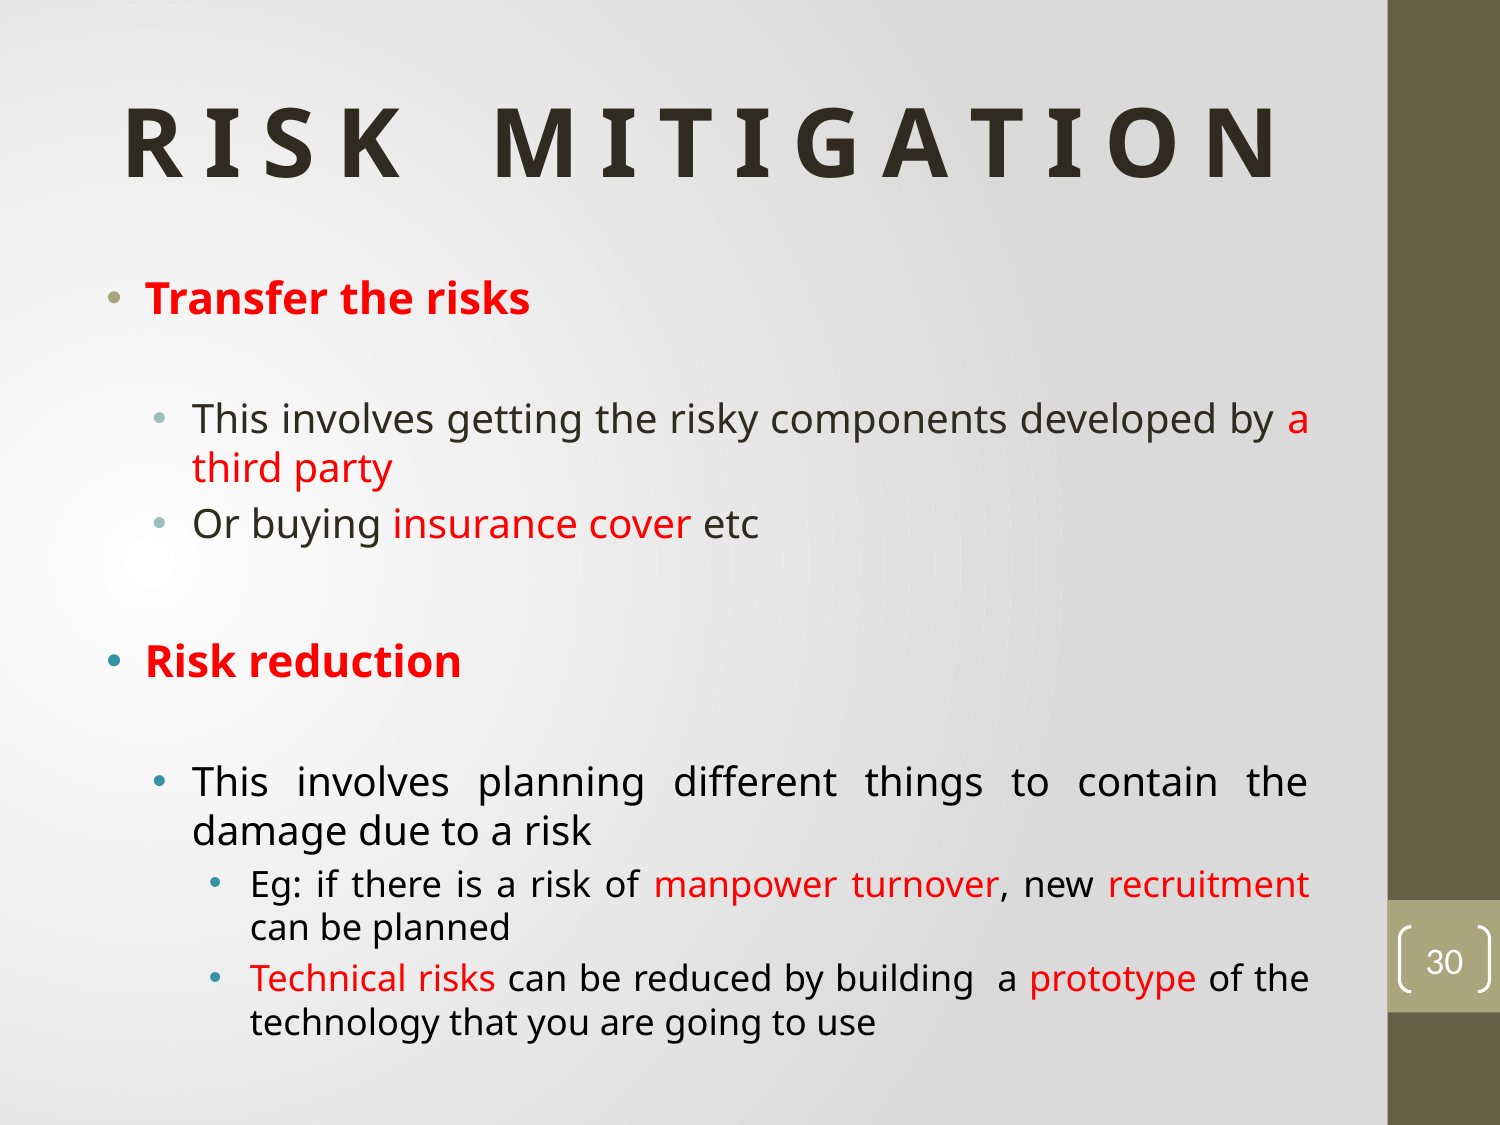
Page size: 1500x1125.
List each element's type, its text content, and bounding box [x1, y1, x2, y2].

list Transfer the risks This involves getting the risky components developed by a third party Or buying insurance cover etc Risk reduction This involves planning different things to contain the damage due to a risk Eg: if there is a risk of manpower turnover, new recruitment can be planned Technical risks can be reduced by building a prototype of the technology that you are going to use [75, 262, 1325, 1050]
slide_number 30 [1397, 925, 1492, 994]
title R I S K M I T I G A T I O N [75, 45, 1325, 233]
